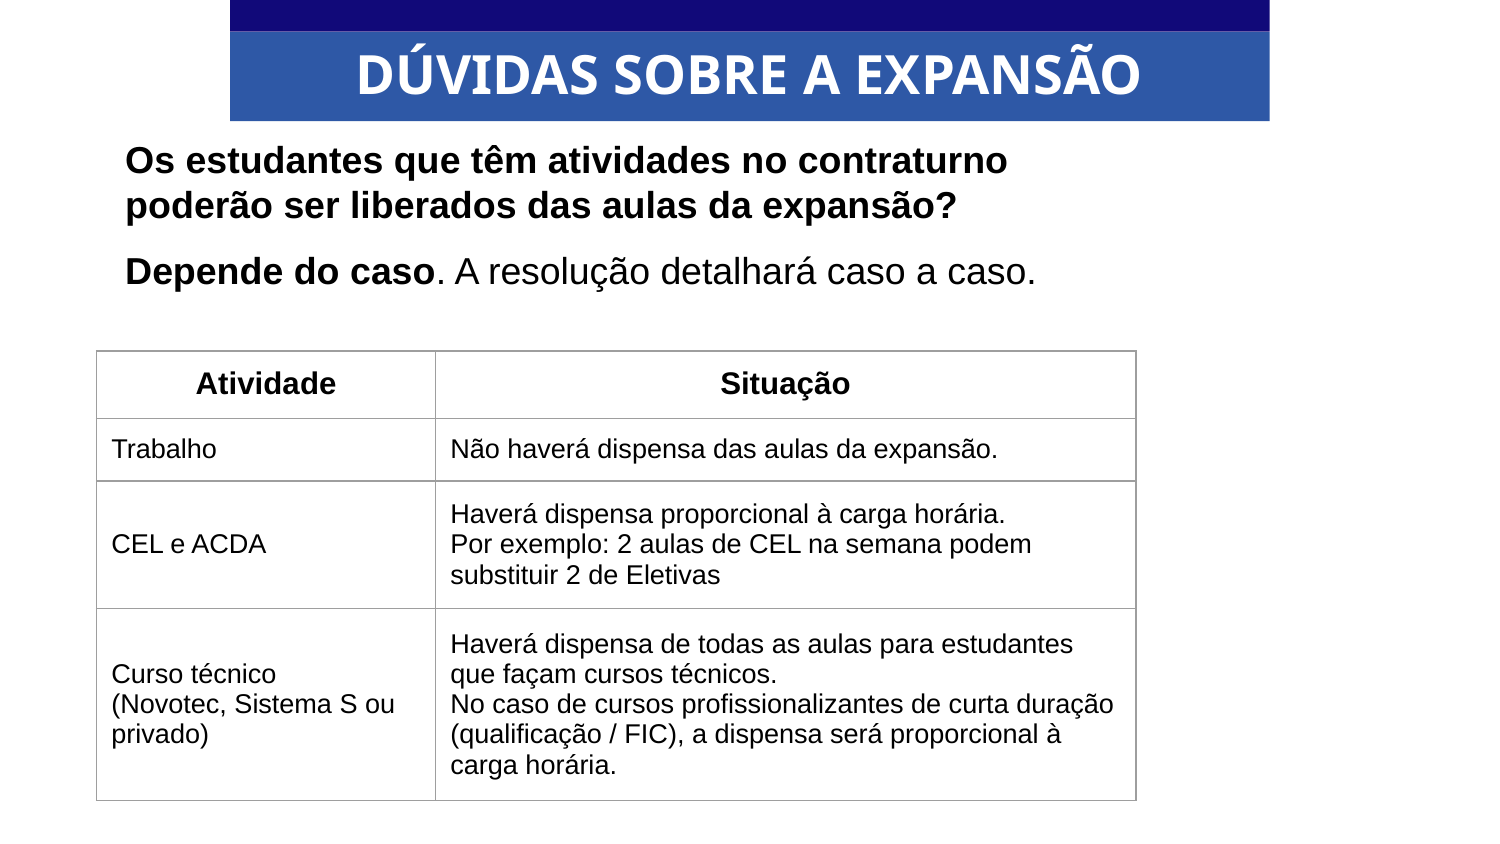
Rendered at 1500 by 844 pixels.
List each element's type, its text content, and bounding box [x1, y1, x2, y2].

table_header Atividade [97, 352, 435, 418]
text_box Os estudantes que têm atividades no contraturno poderão ser liberados das aulas da expansão? Depende do caso. A resolução detalhará caso a caso. [110, 121, 1117, 307]
table_cell Haverá dispensa de todas as aulas para estudantes que façam cursos técnicos. No caso de cursos profissionalizantes de curta duração (qualificação / FIC), a dispensa será proporcional à carga horária. [436, 609, 1135, 800]
table_cell Não haverá dispensa das aulas da expansão. [436, 419, 1135, 480]
table_cell Haverá dispensa proporcional à carga horária. Por exemplo: 2 aulas de CEL na semana podem substituir 2 de Eletivas [436, 482, 1135, 608]
table_cell Trabalho [97, 419, 435, 480]
table_cell CEL e ACDA [97, 482, 435, 608]
table_cell Curso técnico (Novotec, Sistema S ou privado) [97, 609, 435, 800]
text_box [229, 0, 1270, 122]
table_header Situação [436, 352, 1135, 418]
